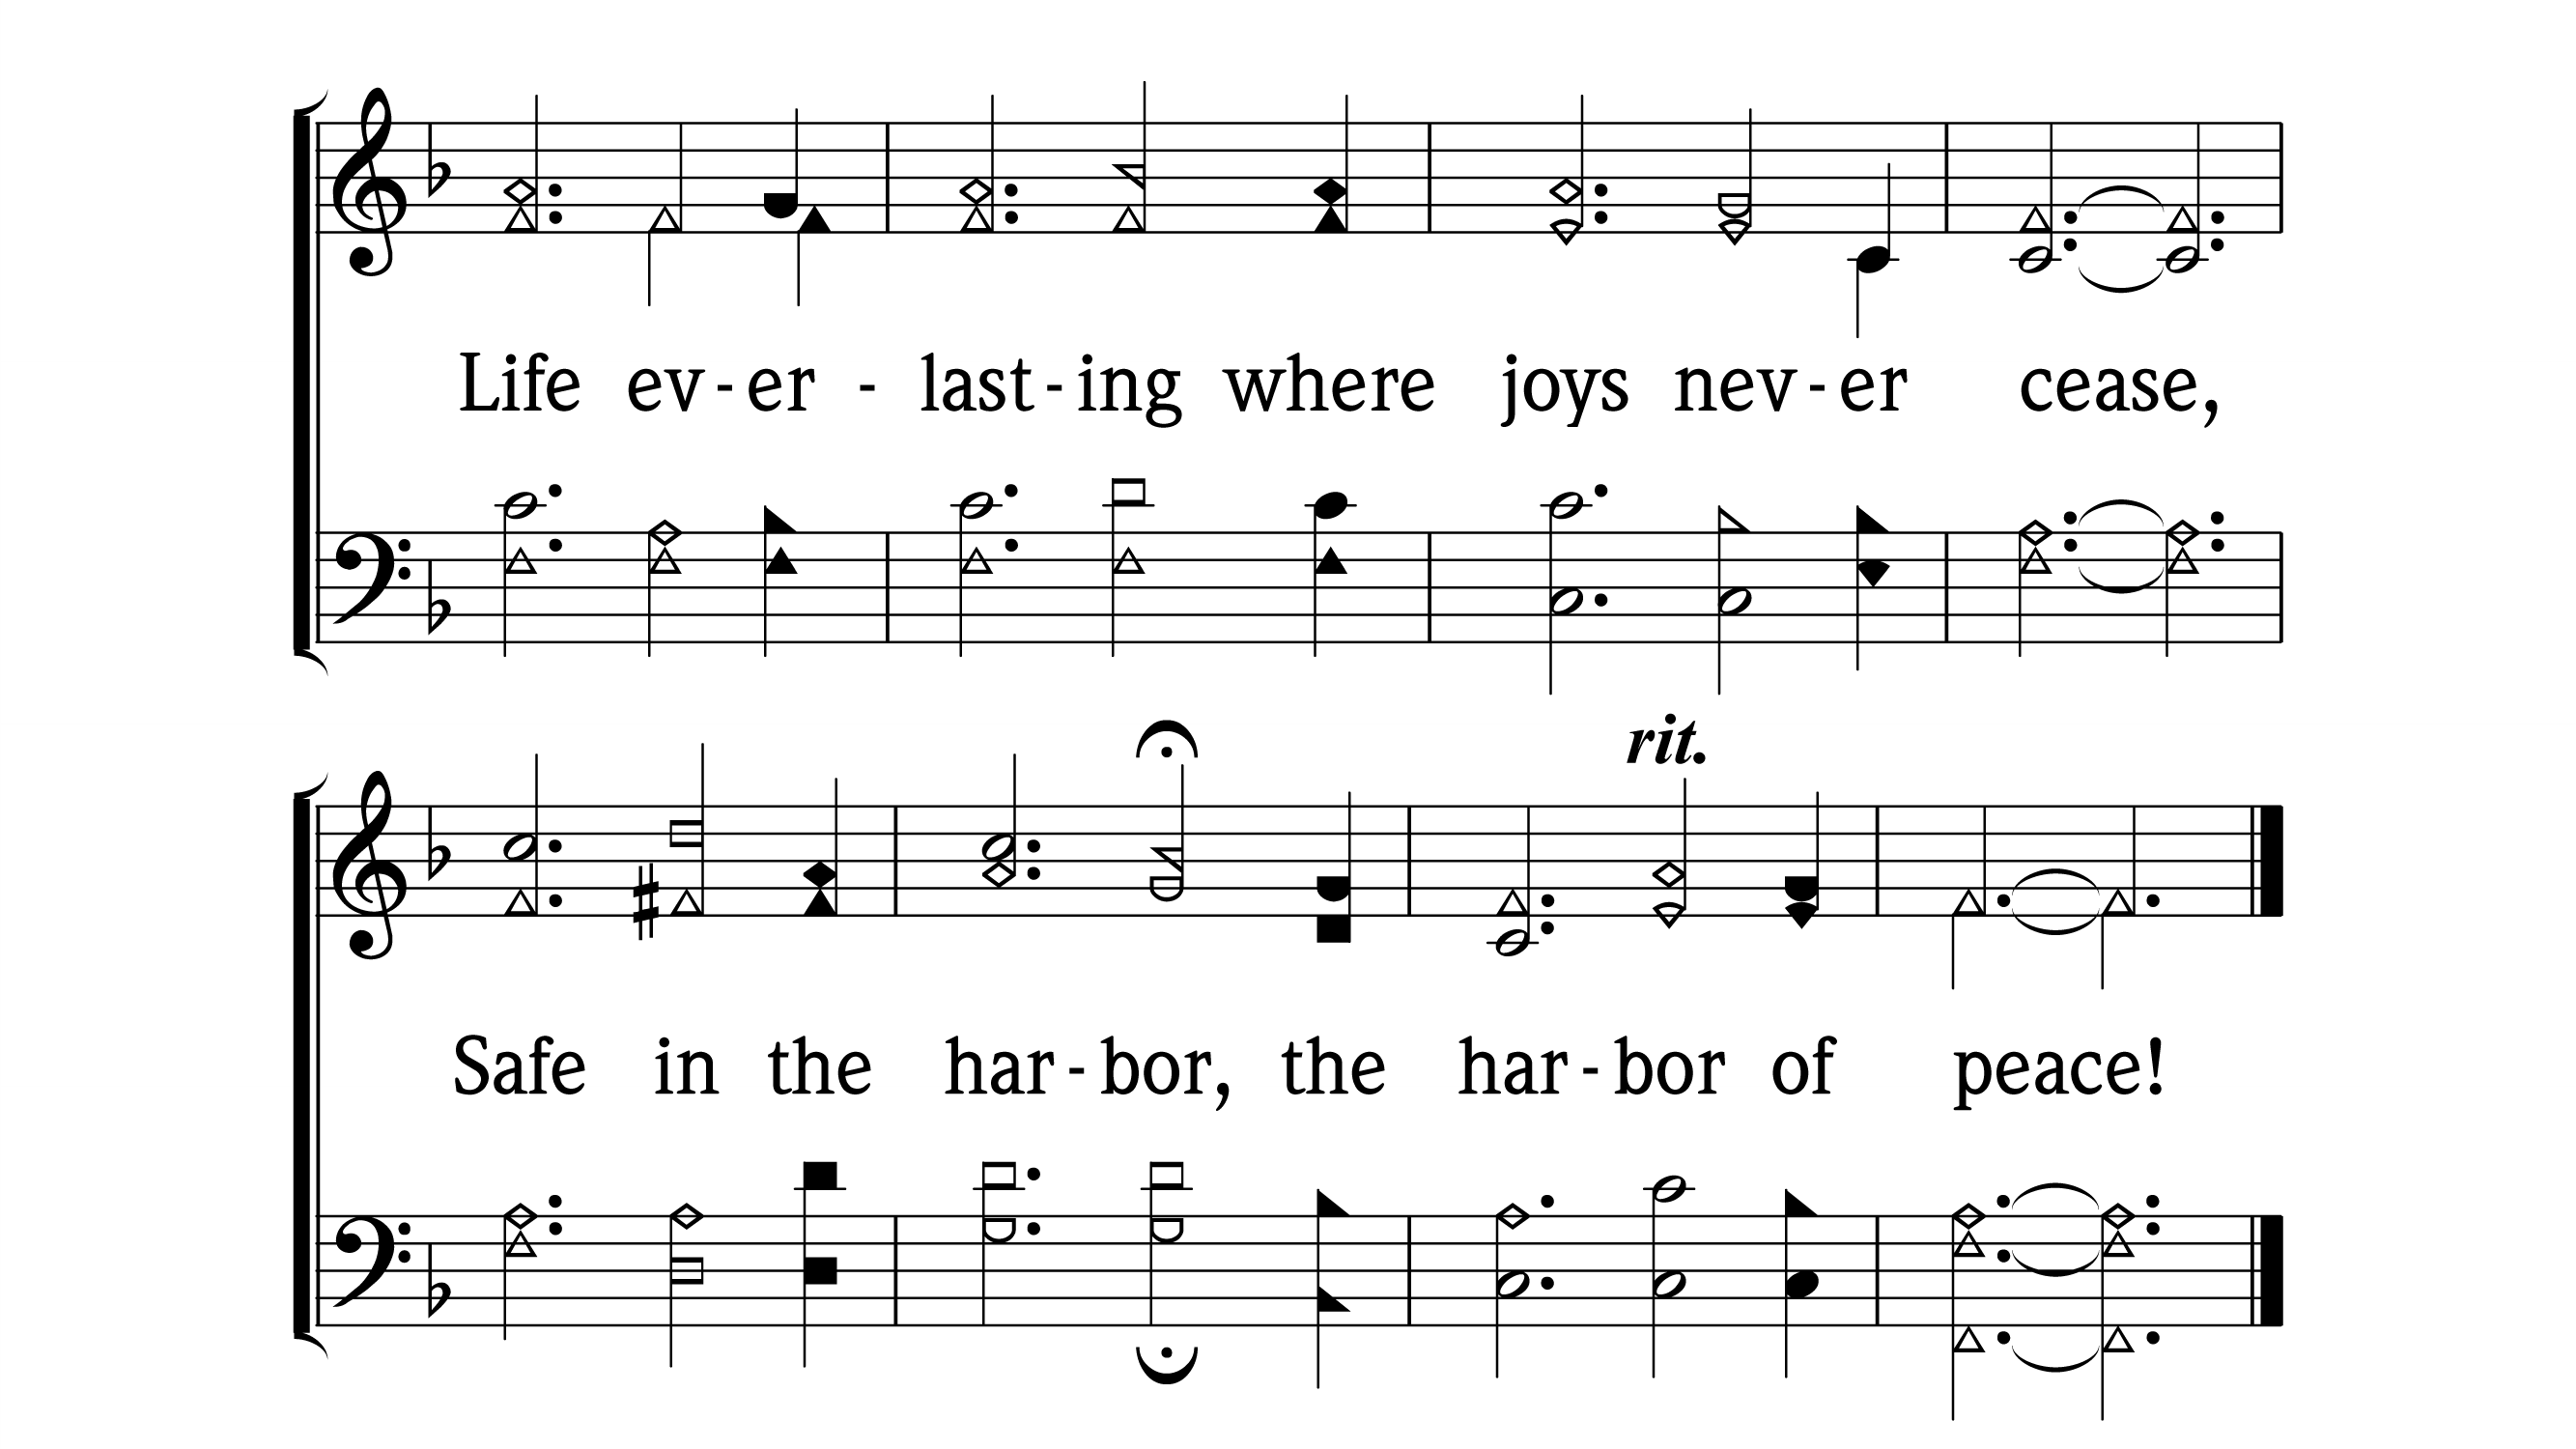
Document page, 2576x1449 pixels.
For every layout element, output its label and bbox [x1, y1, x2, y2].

text_box [0, 0, 2576, 1449]
